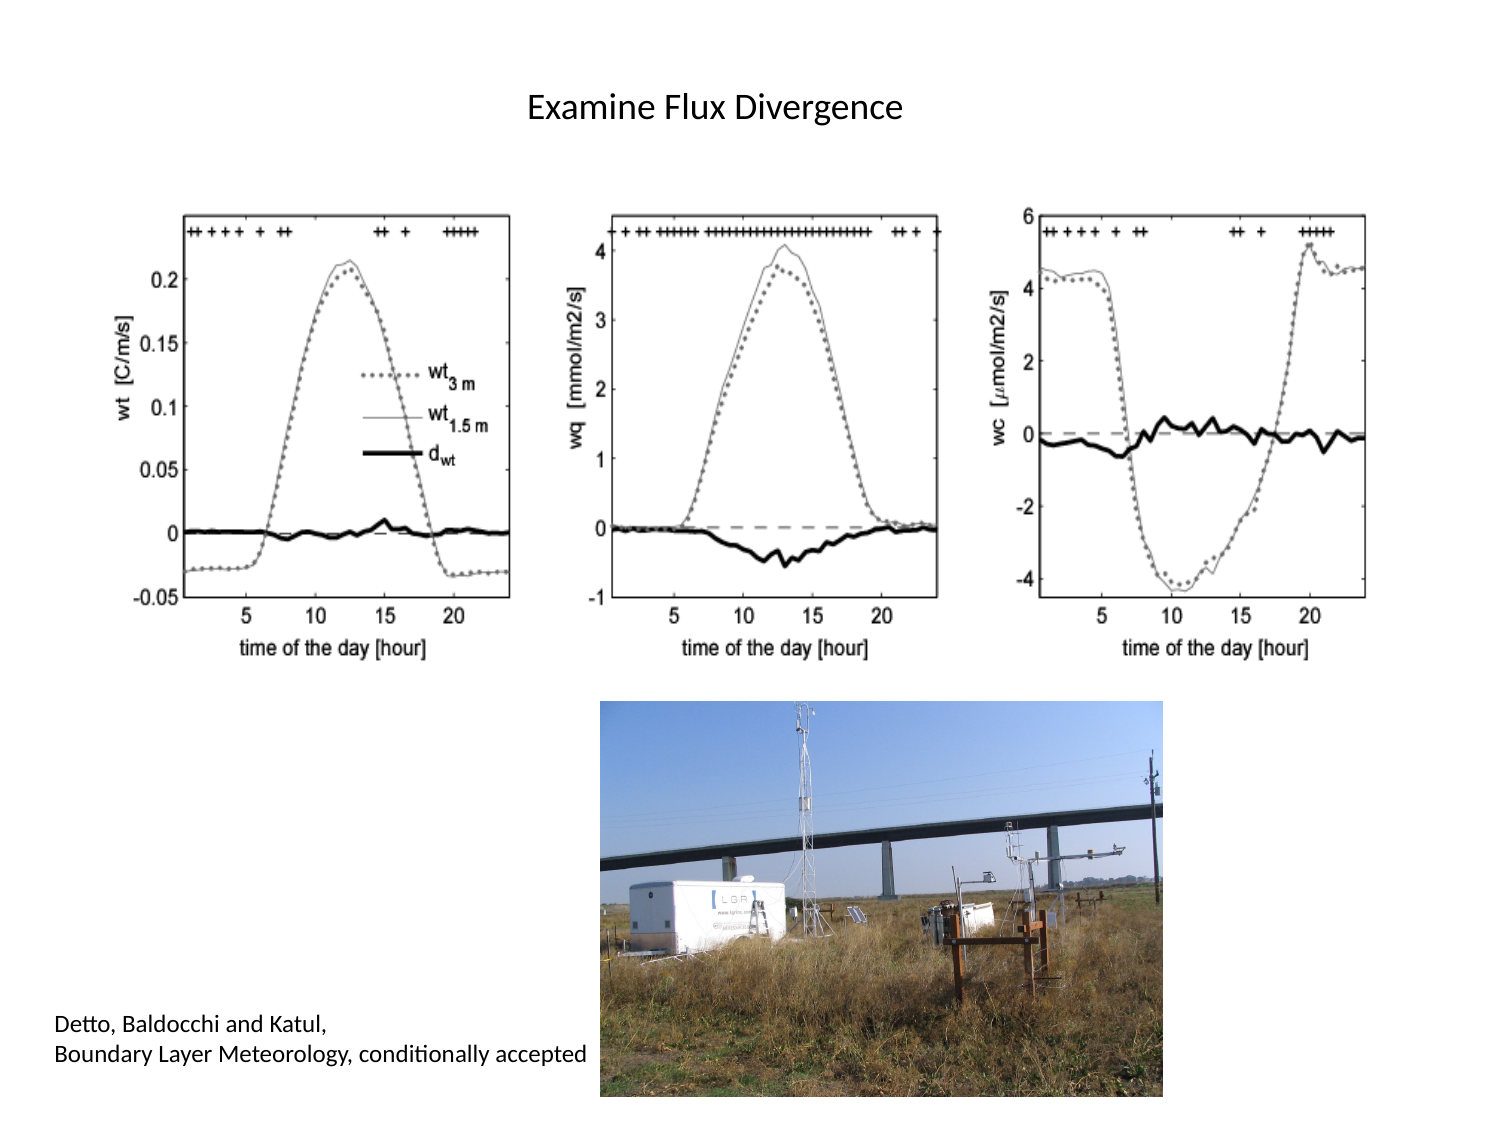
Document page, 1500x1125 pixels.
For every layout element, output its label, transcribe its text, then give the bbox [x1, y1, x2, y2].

text_box Detto, Baldocchi and Katul, Boundary Layer Meteorology, conditionally accepted [39, 999, 594, 1075]
picture [58, 137, 1442, 1098]
text_box Examine Flux Divergence [512, 74, 1043, 135]
